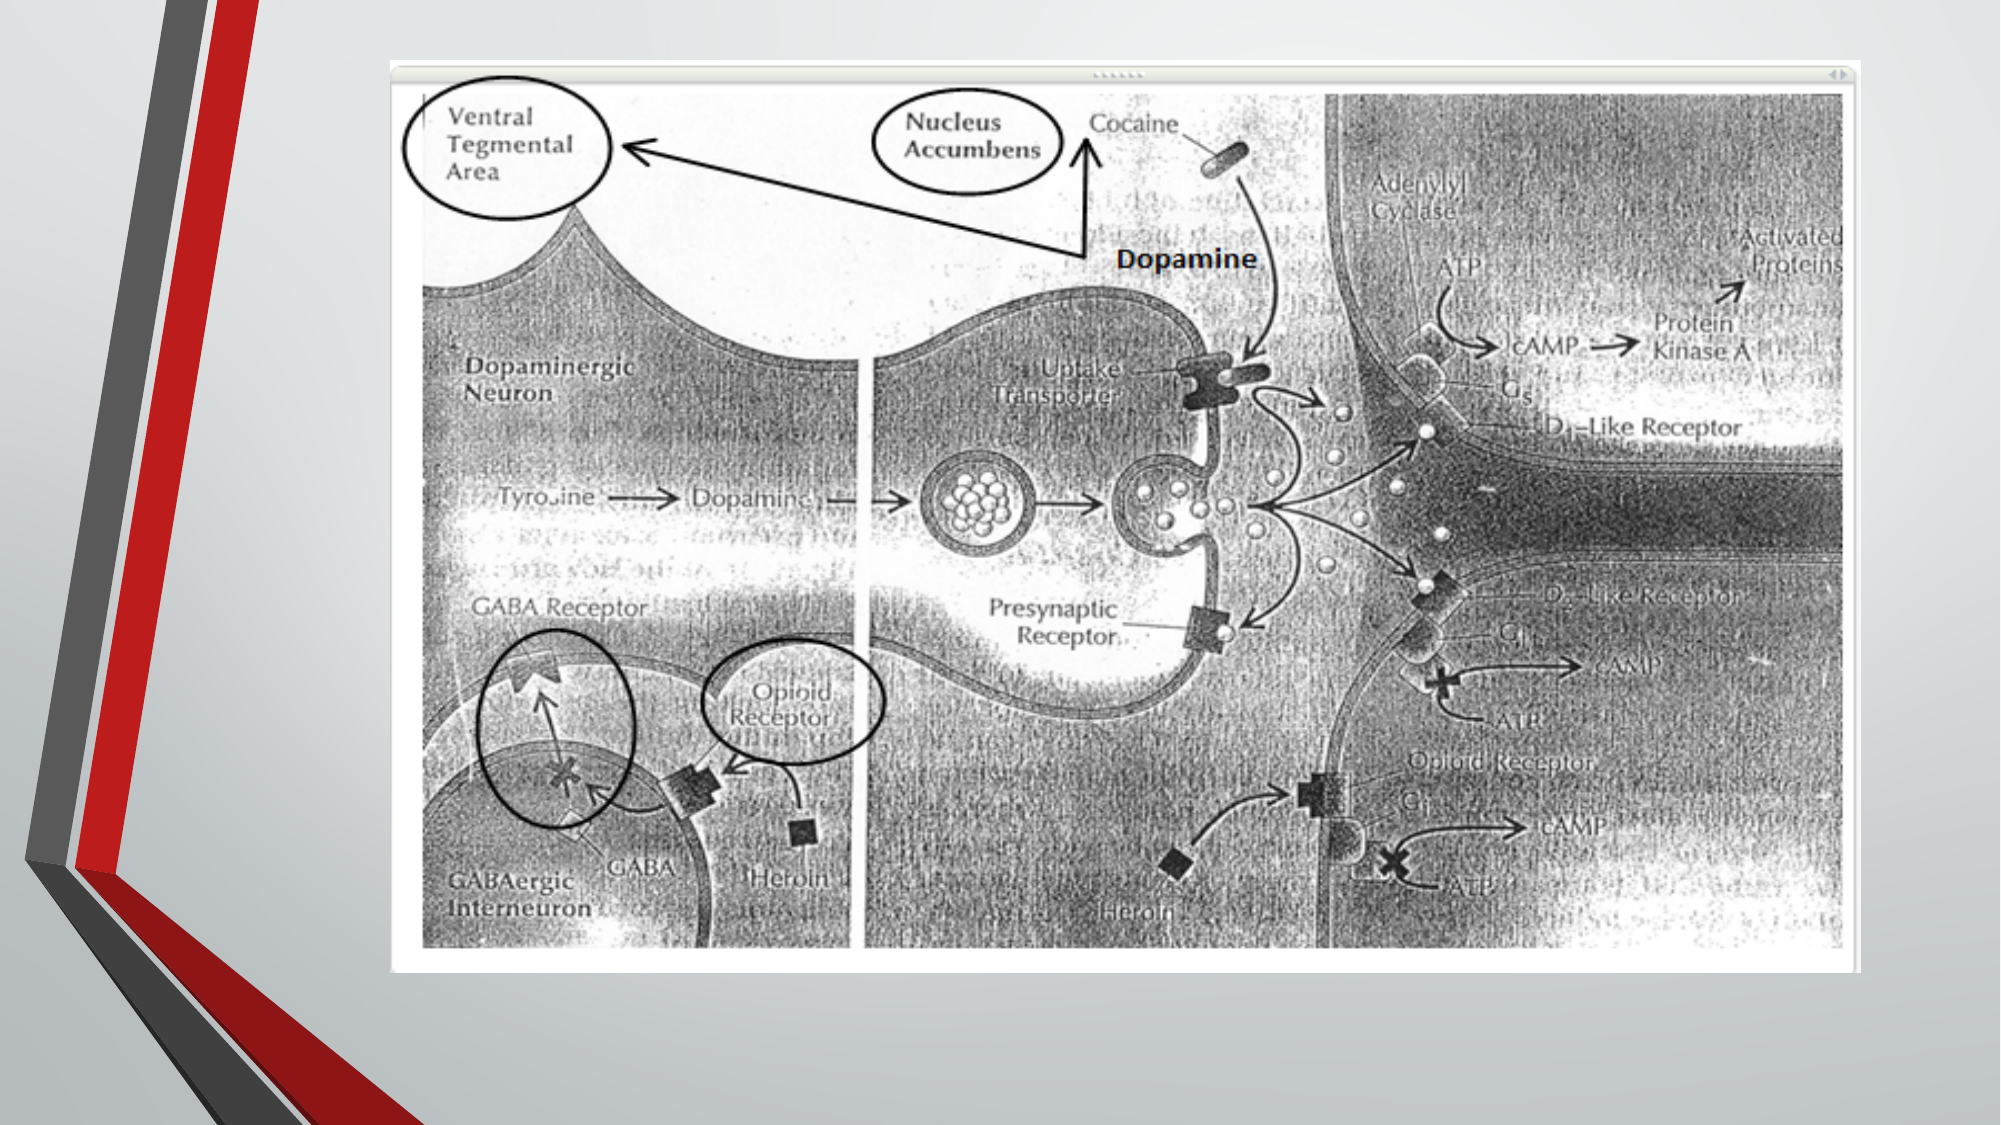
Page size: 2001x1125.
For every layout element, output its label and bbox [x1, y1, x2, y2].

picture [390, 60, 1862, 974]
